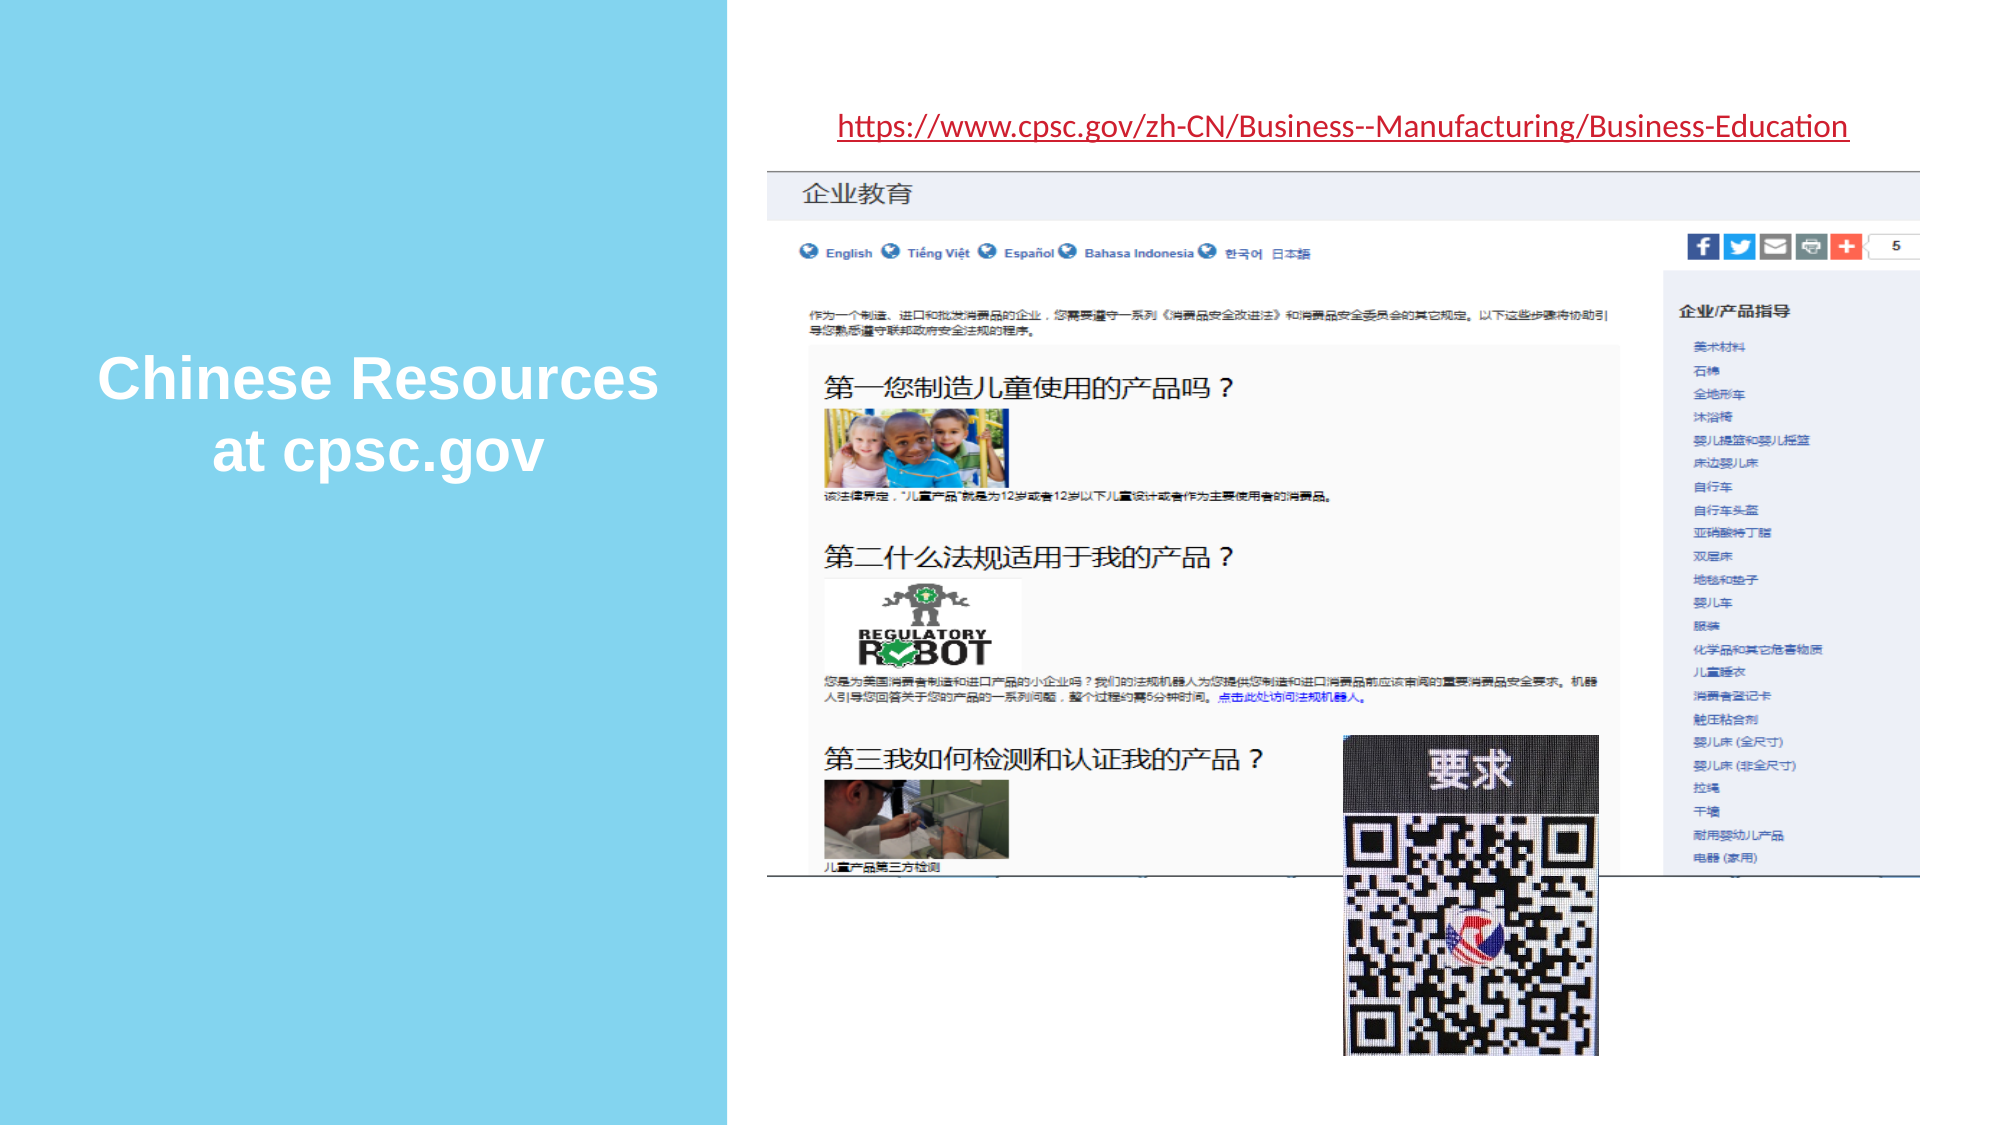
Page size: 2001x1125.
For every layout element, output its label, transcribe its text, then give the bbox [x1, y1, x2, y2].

text_box https://www.cpsc.gov/zh-CN/Business--Manufacturing/Business-Education [762, 96, 1925, 152]
list Chinese Resources at cpsc.gov [70, 330, 689, 525]
picture [1343, 735, 1599, 1057]
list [767, 169, 1920, 879]
